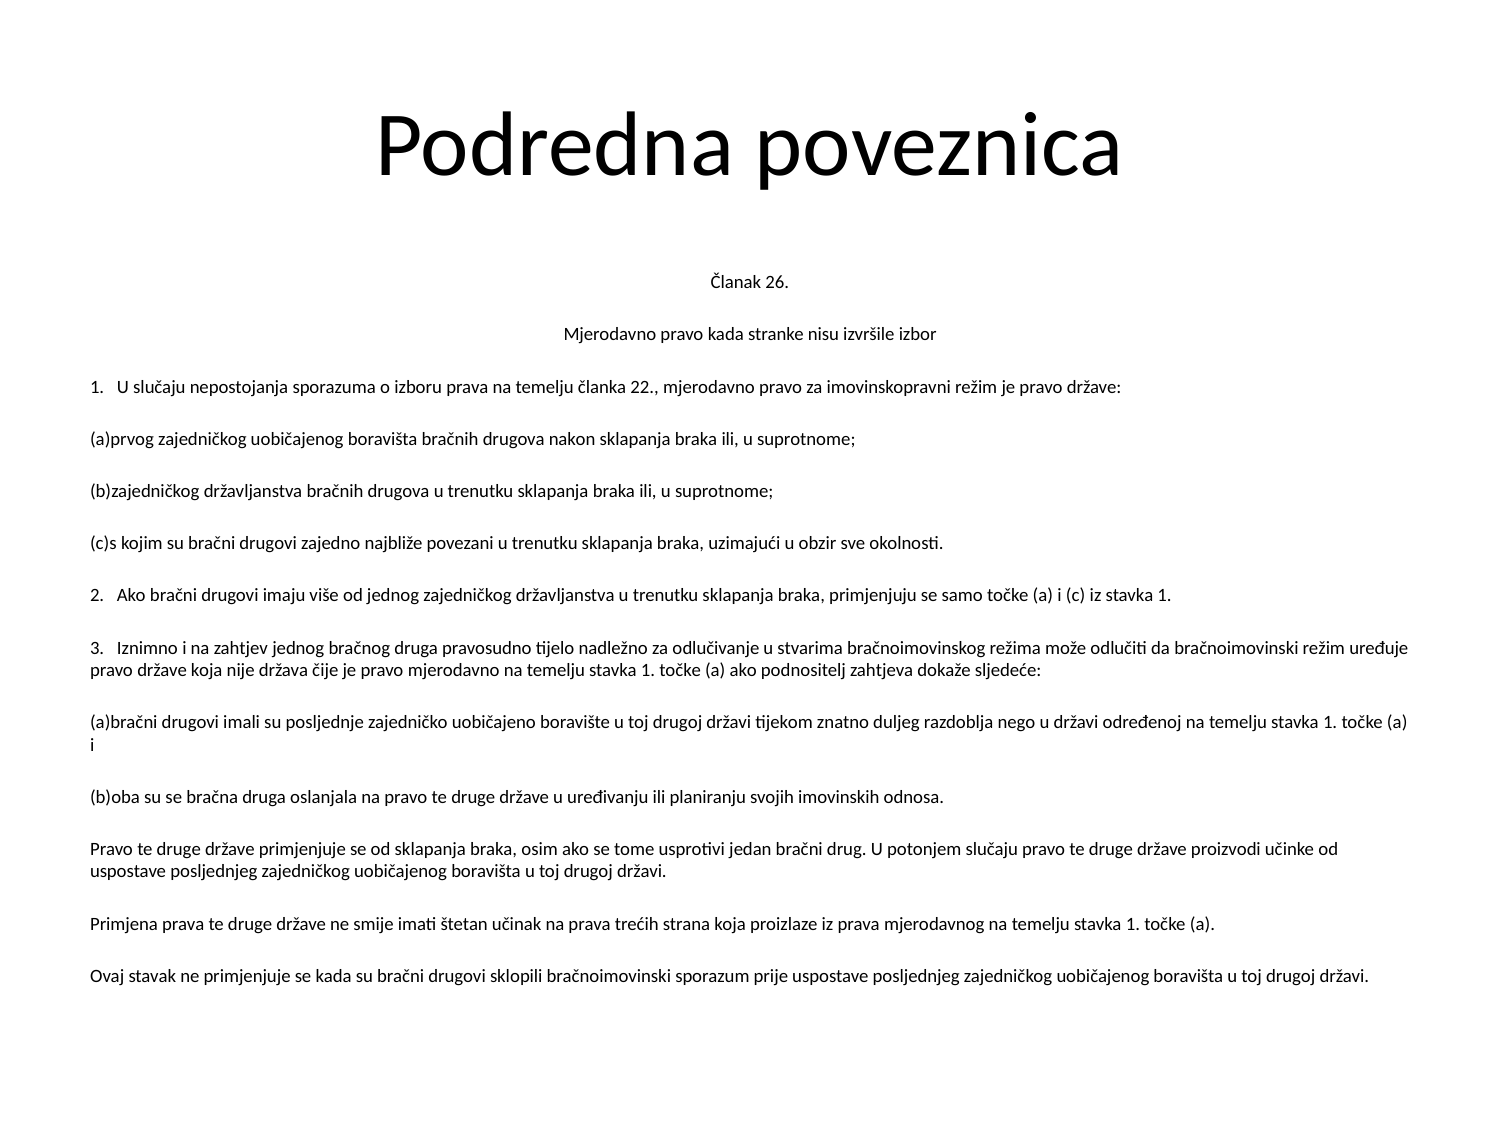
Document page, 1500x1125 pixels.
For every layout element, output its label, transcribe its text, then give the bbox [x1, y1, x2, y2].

list Članak 26. Mjerodavno pravo kada stranke nisu izvršile izbor 1. U slučaju nepostojanja sporazuma o izboru prava na temelju članka 22., mjerodavno pravo za imovinskopravni režim je pravo države: (a)prvog zajedničkog uobičajenog boravišta bračnih drugova nakon sklapanja braka ili, u suprotnome; (b)zajedničkog državljanstva bračnih drugova u trenutku sklapanja braka ili, u suprotnome; (c)s kojim su bračni drugovi zajedno najbliže povezani u trenutku sklapanja braka, uzimajući u obzir sve okolnosti. 2. Ako bračni drugovi imaju više od jednog zajedničkog državljanstva u trenutku sklapanja braka, primjenjuju se samo točke (a) i (c) iz stavka 1. 3. Iznimno i na zahtjev jednog bračnog druga pravosudno tijelo nadležno za odlučivanje u stvarima bračnoimovinskog režima može odlučiti da bračnoimovinski režim uređuje pravo države koja nije država čije je pravo mjerodavno na temelju stavka 1. točke (a) ako podnositelj zahtjeva dokaže sljedeće: (a)bračni drugovi imali su posljednje zajedničko uobičajeno boravište u toj drugoj državi tijekom znatno duljeg razdoblja nego u državi određenoj na temelju stavka 1. točke (a) i (b)oba su se bračna druga oslanjala na pravo te druge države u uređivanju ili planiranju svojih imovinskih odnosa. Pravo te druge države primjenjuje se od sklapanja braka, osim ako se tome usprotivi jedan bračni drug. U potonjem slučaju pravo te druge države proizvodi učinke od uspostave posljednjeg zajedničkog uobičajenog boravišta u toj drugoj državi. Primjena prava te druge države ne smije imati štetan učinak na prava trećih strana koja proizlaze iz prava mjerodavnog na temelju stavka 1. točke (a). Ovaj stavak ne primjenjuje se kada su bračni drugovi sklopili bračnoimovinski sporazum prije uspostave posljednjeg zajedničkog uobičajenog boravišta u toj drugoj državi. [75, 262, 1425, 1005]
title Podredna poveznica [75, 45, 1425, 233]
